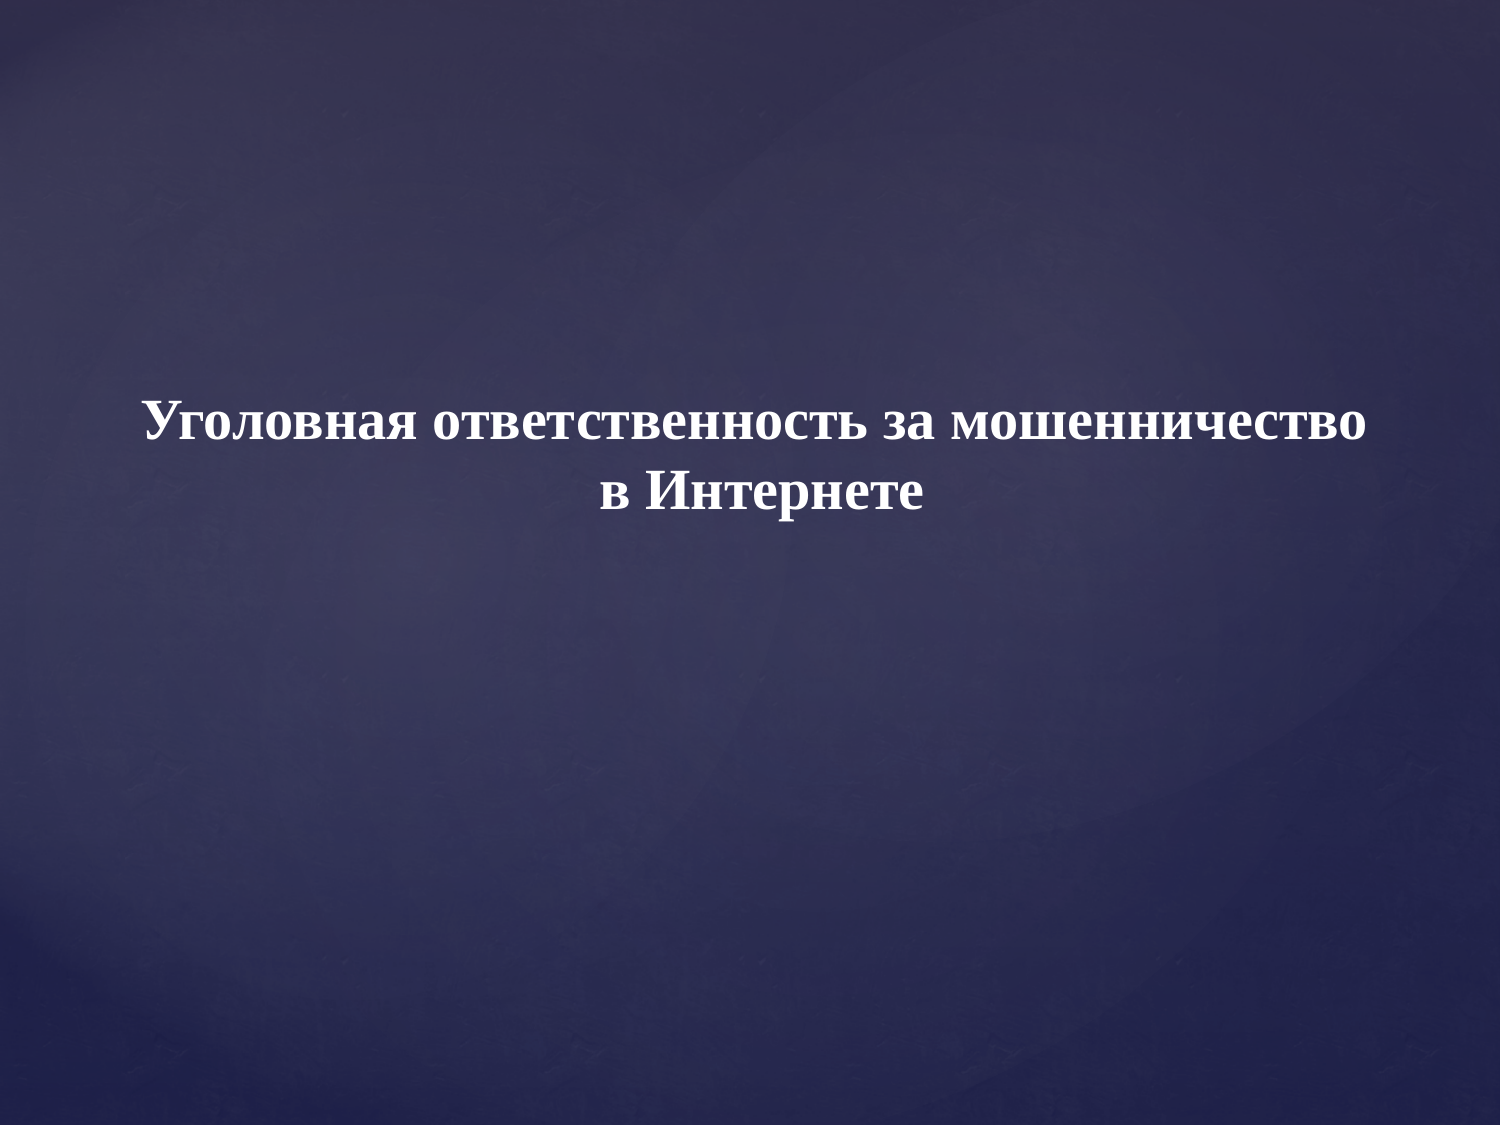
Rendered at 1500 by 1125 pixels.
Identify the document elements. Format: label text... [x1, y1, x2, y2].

text_box Уголовная ответственность за мошенничество в Интернете [100, 373, 1424, 529]
